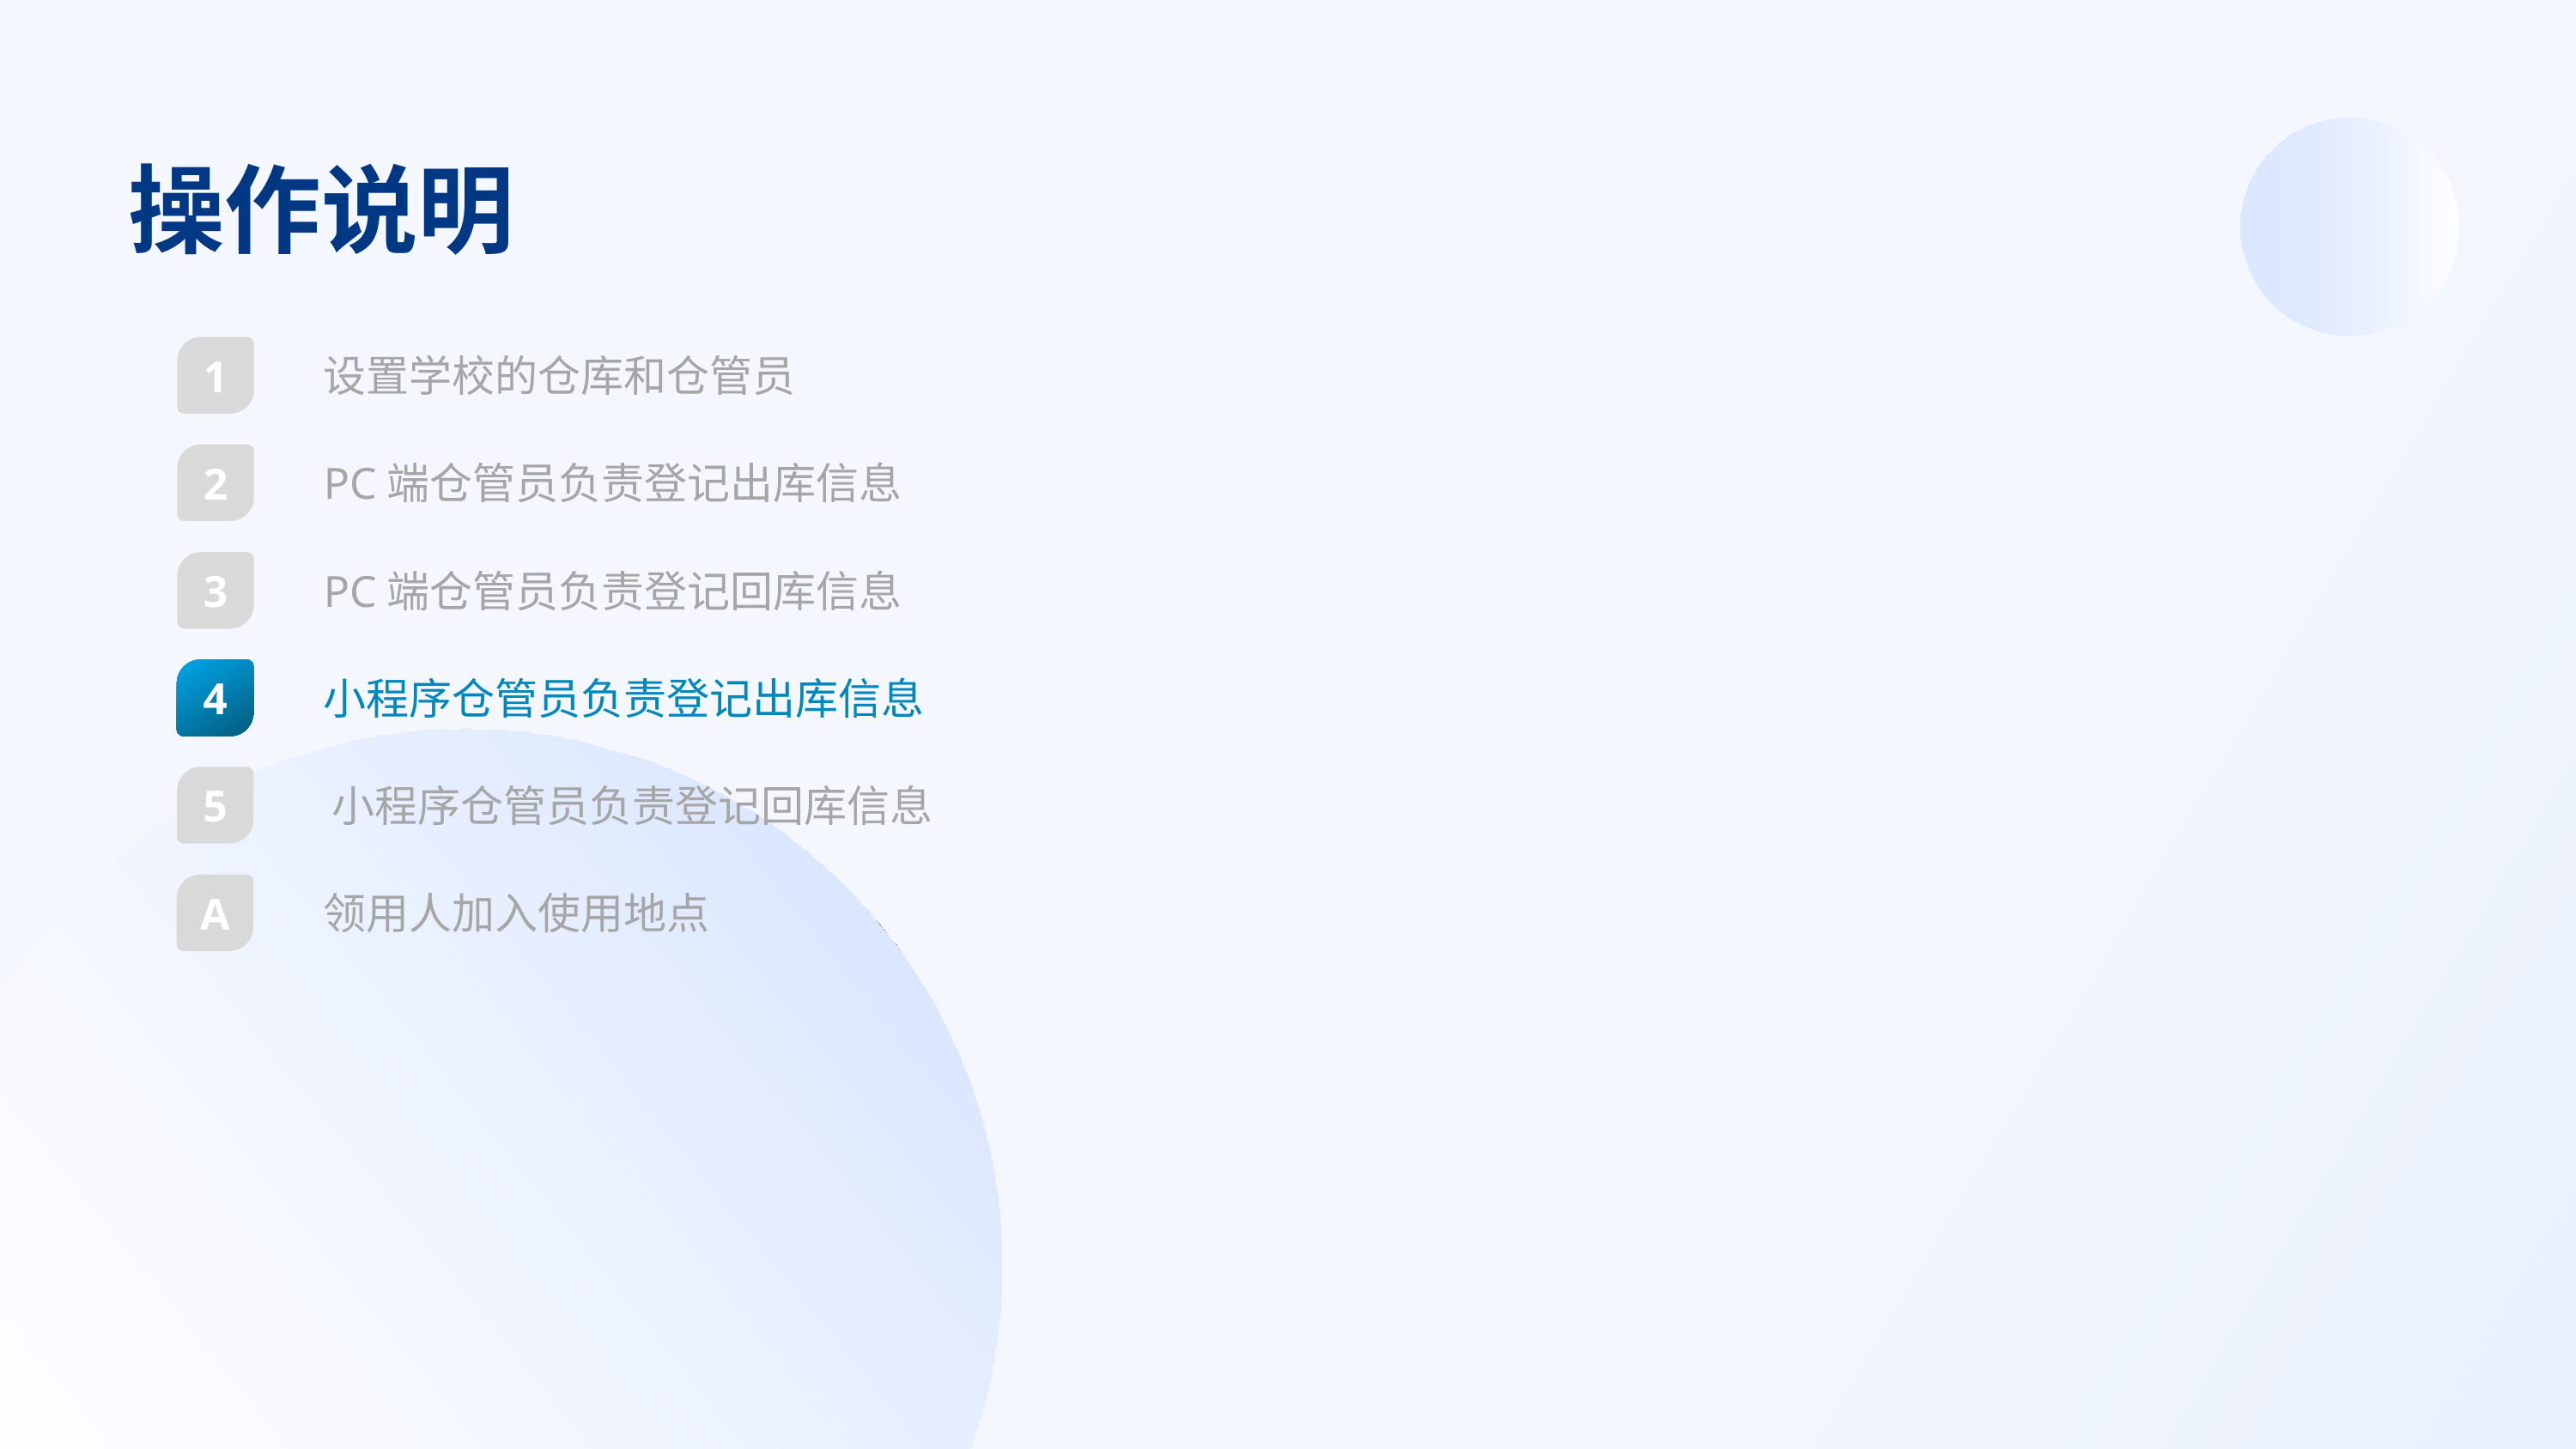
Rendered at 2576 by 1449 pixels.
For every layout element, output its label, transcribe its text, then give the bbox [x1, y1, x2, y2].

text_box 2 [175, 442, 256, 524]
picture [2239, 118, 2458, 336]
text_box PC端仓管员负责登记出库信息 [308, 450, 1003, 515]
title 操作说明 [126, 147, 965, 391]
text_box 设置学校的仓库和仓管员 [309, 343, 1002, 407]
text_box 3 [175, 550, 256, 631]
text_box 4 [174, 658, 256, 727]
picture [0, 728, 1003, 1449]
text_box PC端仓管员负责登记回库信息 [309, 557, 1002, 622]
text_box 小程序仓管员负责登记出库信息 [309, 664, 1002, 728]
text_box 1 [175, 335, 256, 415]
